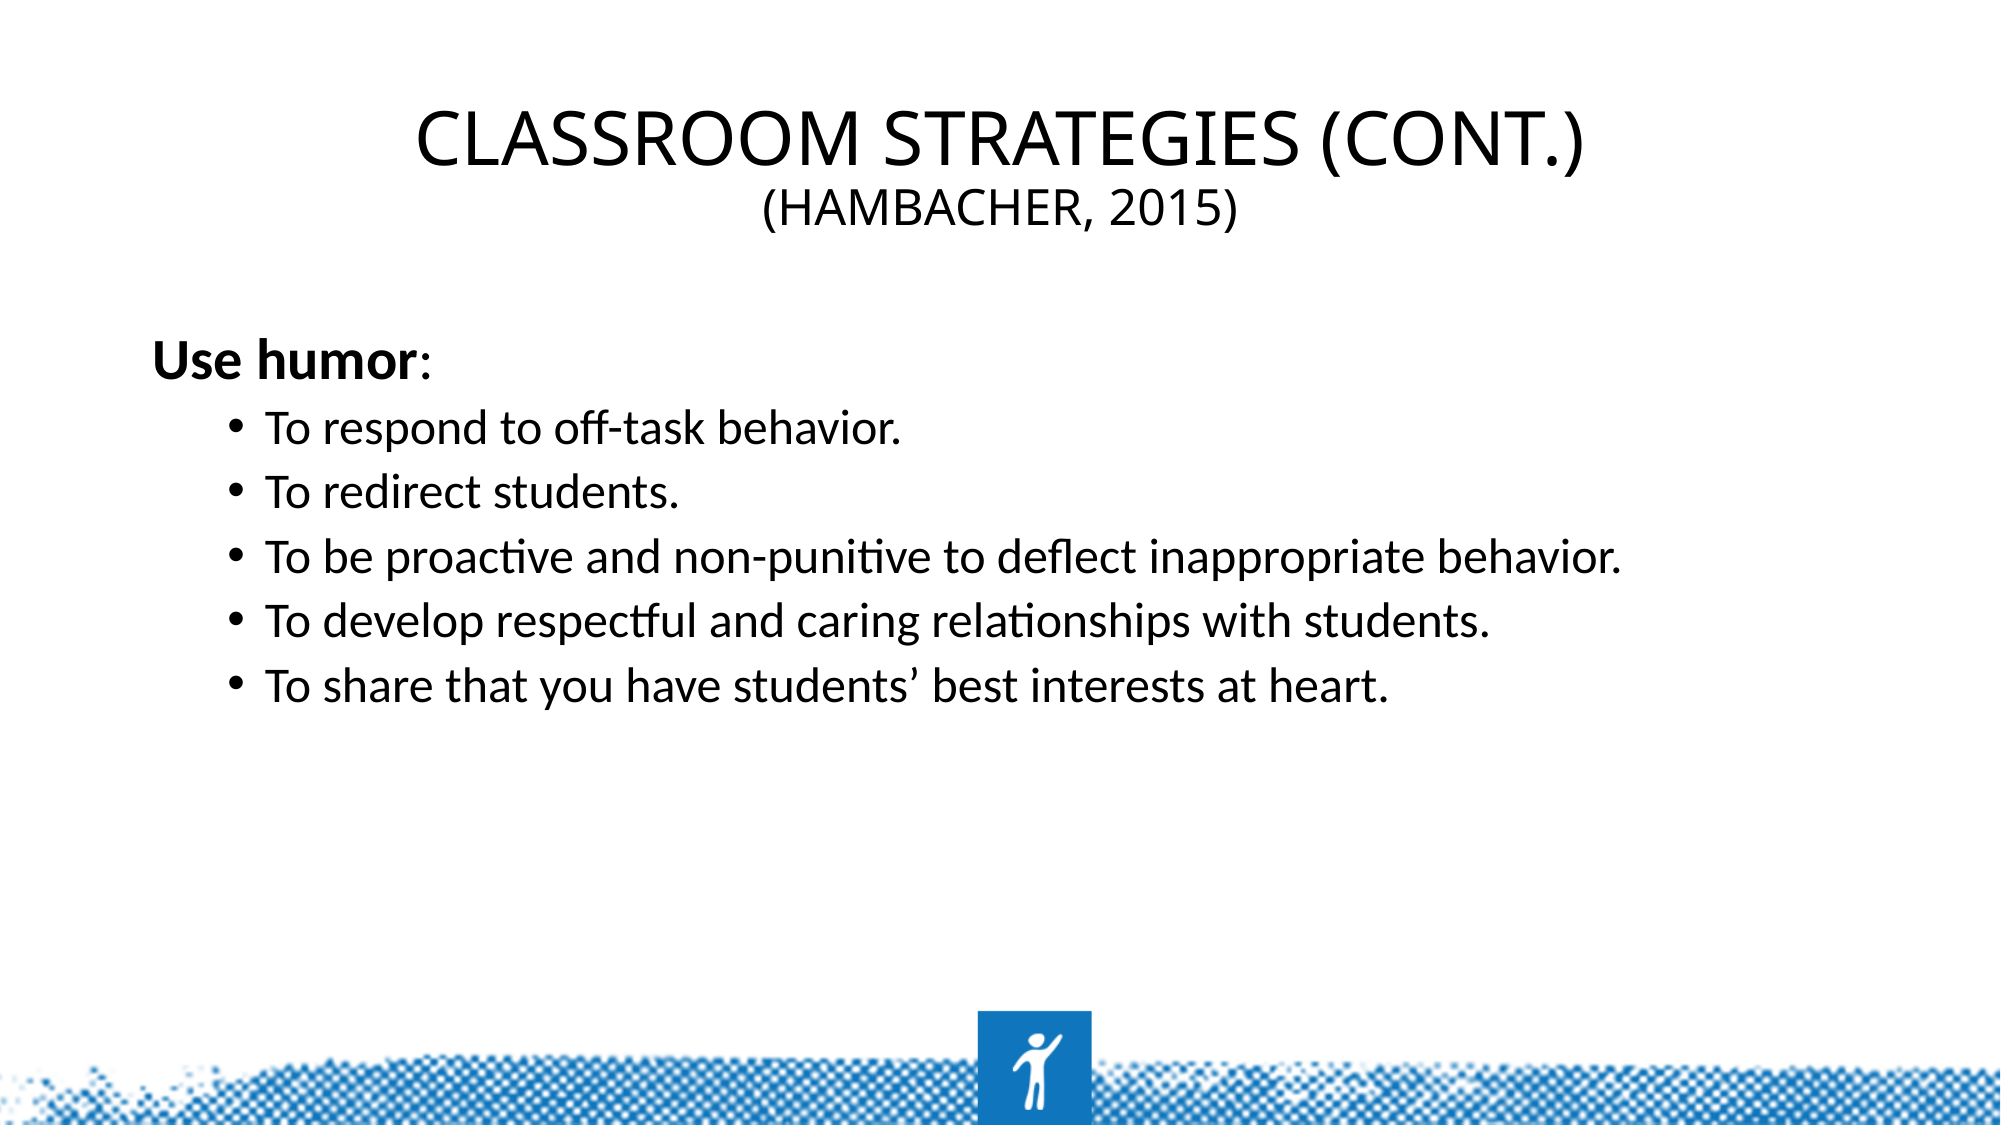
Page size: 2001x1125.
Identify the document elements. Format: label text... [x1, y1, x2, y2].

title Classroom Strategies (cont.) (Hambacher, 2015) [137, 59, 1863, 278]
list Use humor: To respond to off-task behavior. To redirect students. To be proactive and non-punitive to deflect inappropriate behavior. To develop respectful and caring relationships with students. To share that you have students’ best interests at heart. [137, 299, 1863, 995]
picture [0, 0, 2001, 1125]
